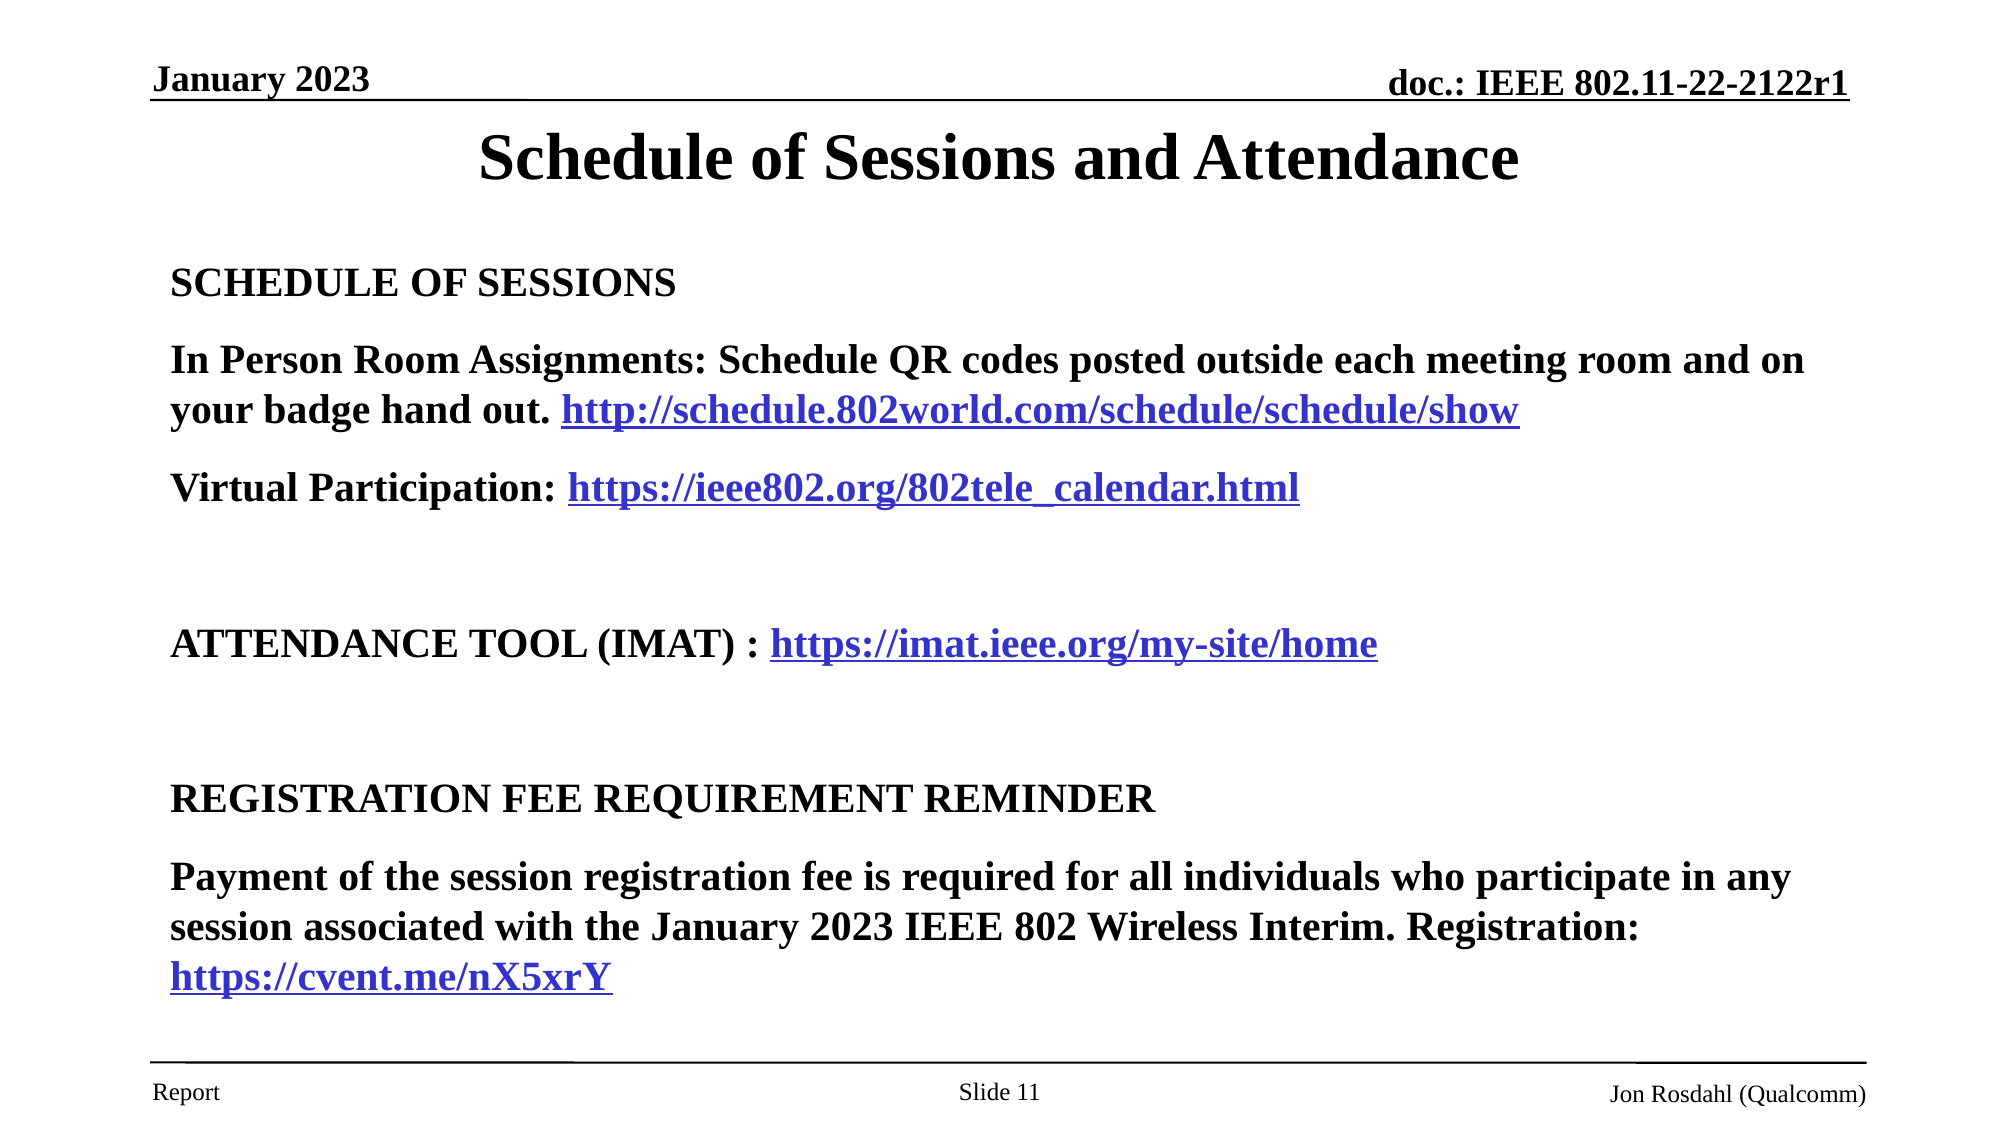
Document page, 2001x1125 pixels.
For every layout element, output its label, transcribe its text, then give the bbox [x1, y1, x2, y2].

title Schedule of Sessions and Attendance [149, 112, 1850, 213]
list SCHEDULE OF SESSIONS In Person Room Assignments: Schedule QR codes posted outside each meeting room and on your badge hand out. http://schedule.802world.com/schedule/schedule/show Virtual Participation: https://ieee802.org/802tele_calendar.html ATTENDANCE TOOL (IMAT) : https://imat.ieee.org/my-site/home REGISTRATION FEE REQUIREMENT REMINDER Payment of the session registration fee is required for all individuals who participate in any session associated with the January 2023 IEEE 802 Wireless Interim. Registration: https://cvent.me/nX5xrY [149, 234, 1850, 1018]
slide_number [152, 54, 563, 100]
footer Jon Rosdahl (Qualcomm) [1169, 1076, 1867, 1108]
slide_number 11 [930, 1075, 1069, 1107]
